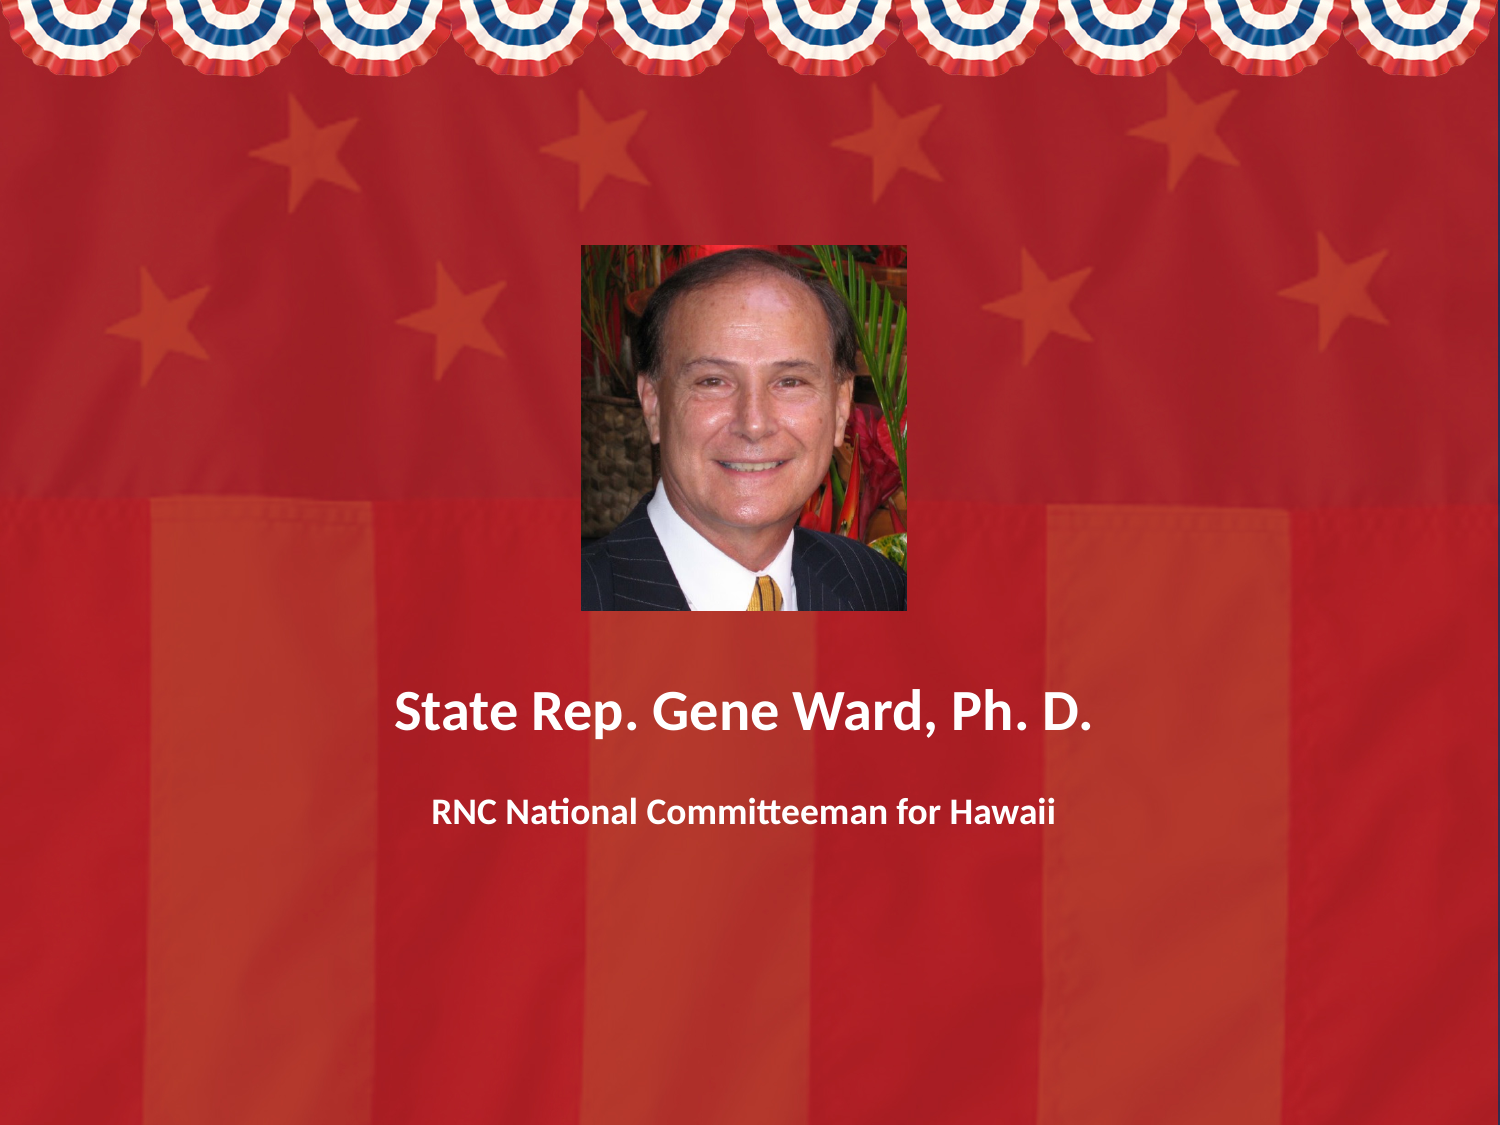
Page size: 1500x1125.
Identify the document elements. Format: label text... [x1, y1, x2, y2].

picture [0, 0, 1500, 1125]
text_box State Rep. Gene Ward, Ph. D. RNC National Committeeman for Hawaii [379, 664, 1109, 840]
